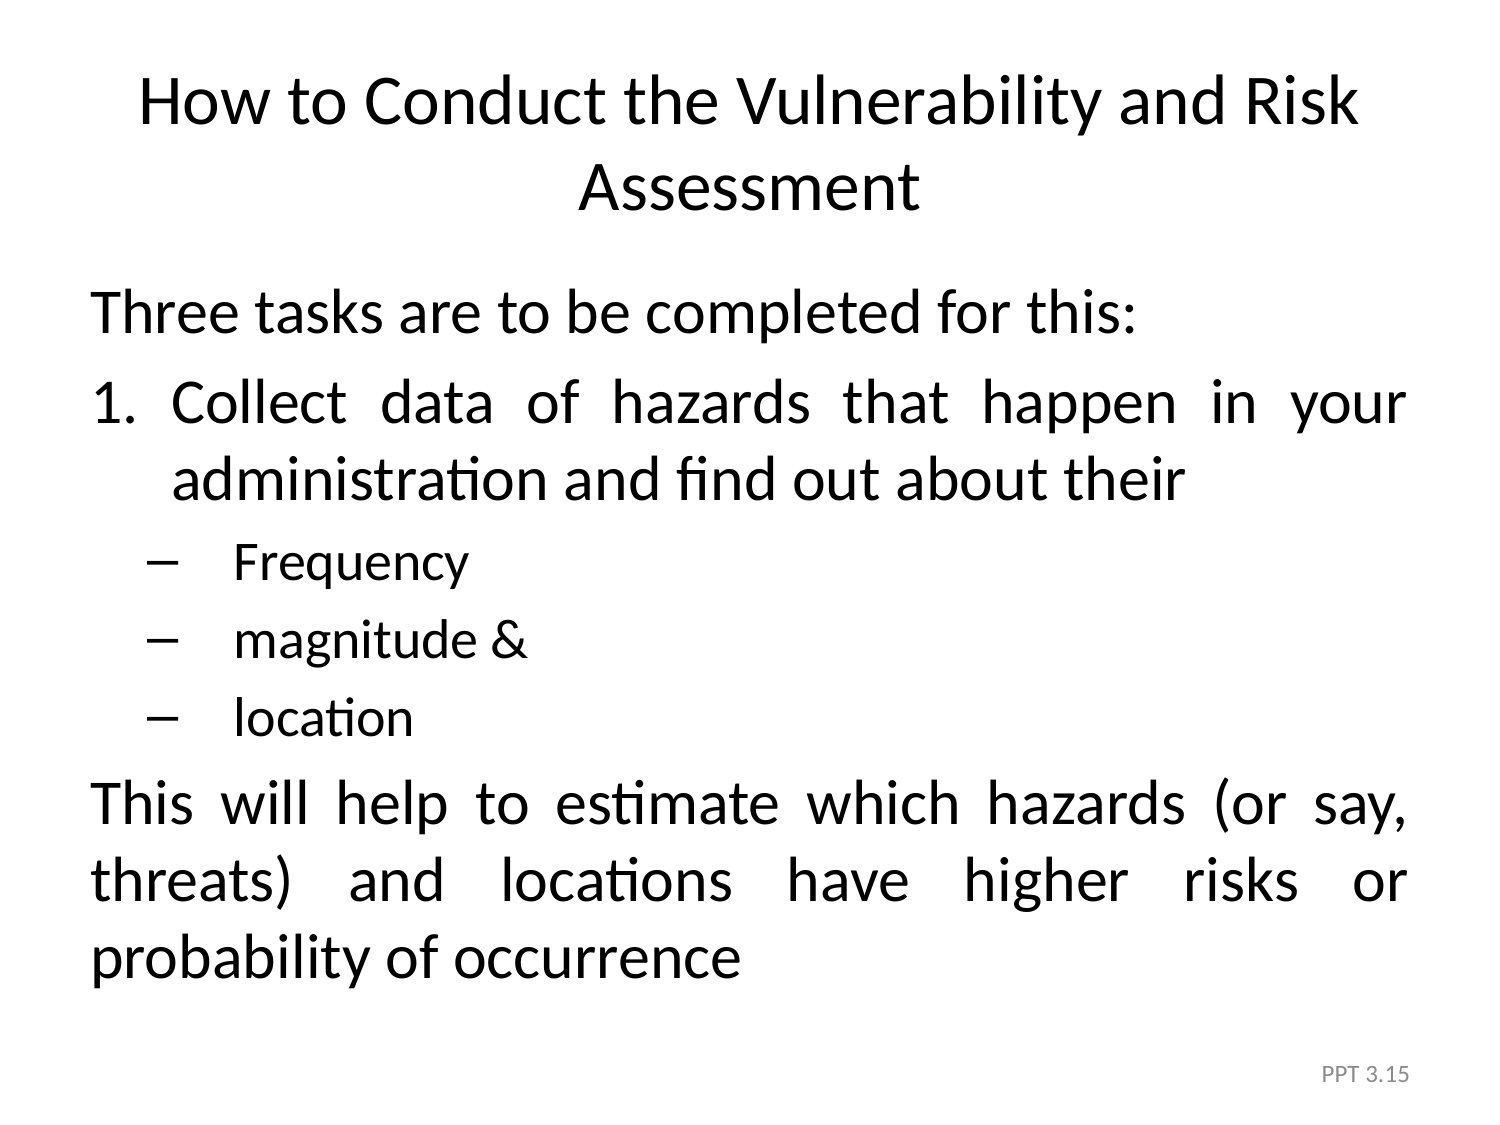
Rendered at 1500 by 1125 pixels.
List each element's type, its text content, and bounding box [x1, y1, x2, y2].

title How to Conduct the Vulnerability and Risk Assessment [75, 45, 1425, 233]
list Three tasks are to be completed for this: Collect data of hazards that happen in your administration and find out about their Frequency magnitude & location This will help to estimate which hazards (or say, threats) and locations have higher risks or probability of occurrence [75, 262, 1425, 1005]
slide_number PPT 3.15 [1074, 1042, 1425, 1103]
